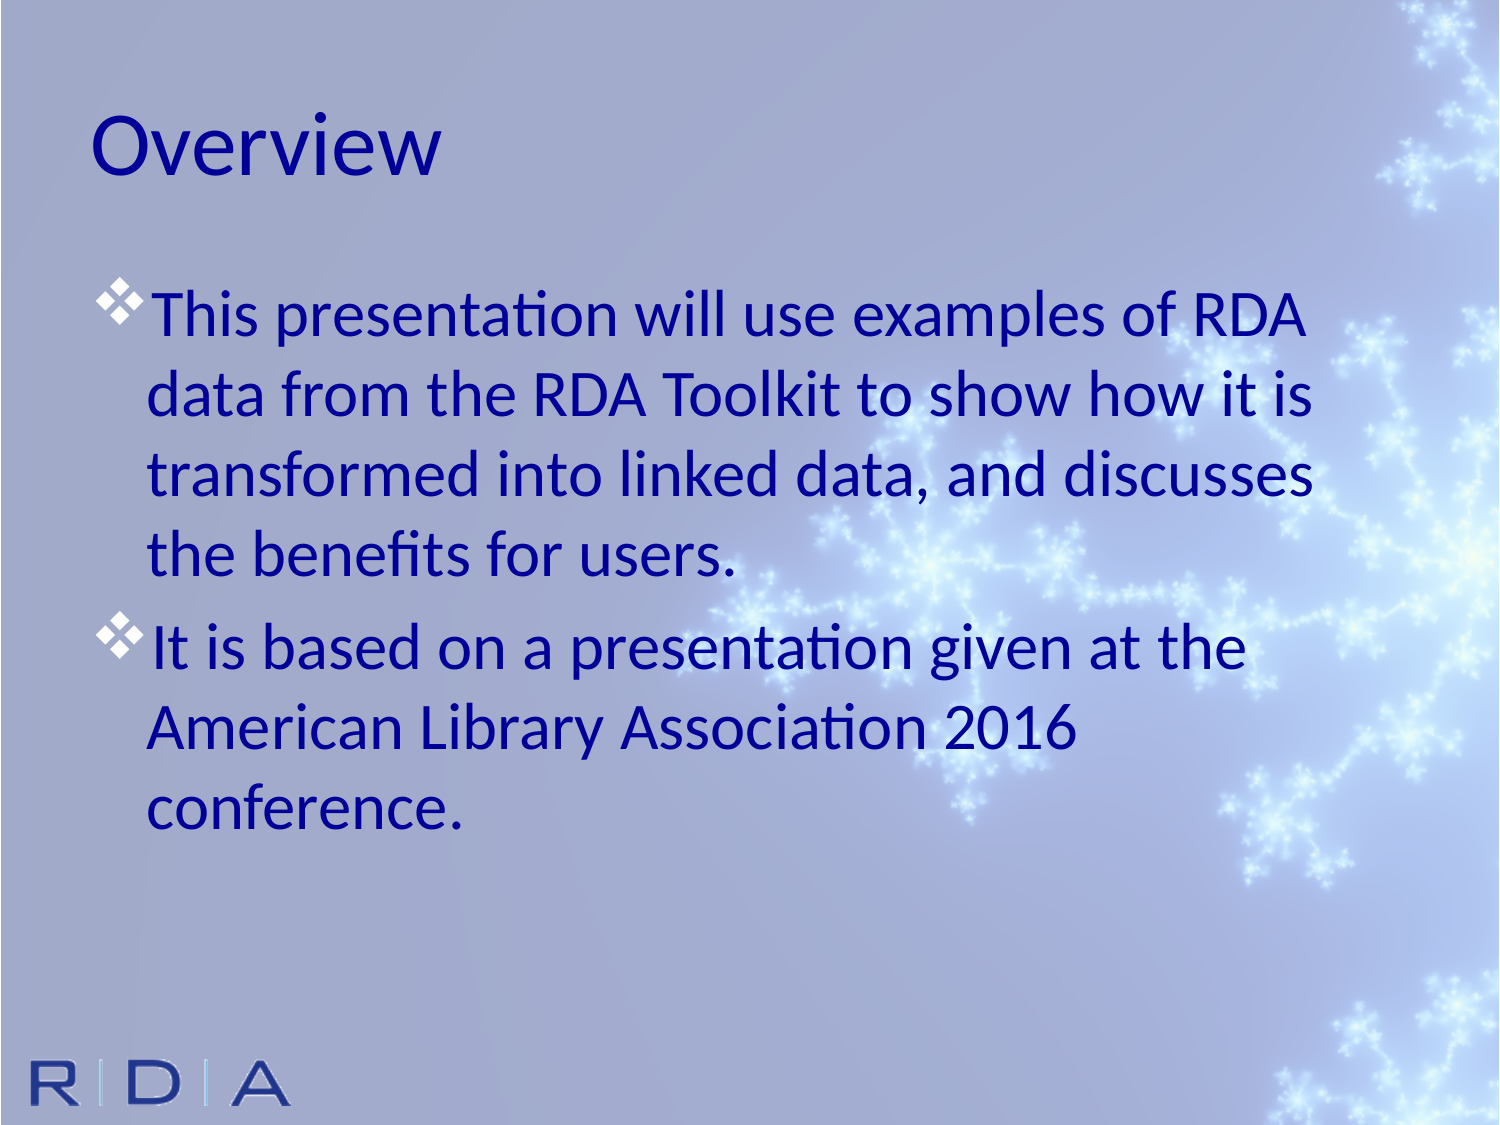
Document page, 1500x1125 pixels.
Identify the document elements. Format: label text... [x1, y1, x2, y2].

picture [1, 0, 1499, 1125]
list This presentation will use examples of RDA data from the RDA Toolkit to show how it is transformed into linked data, and discusses the benefits for users. It is based on a presentation given at the American Library Association 2016 conference. [75, 262, 1425, 1005]
title Overview [75, 45, 1425, 233]
